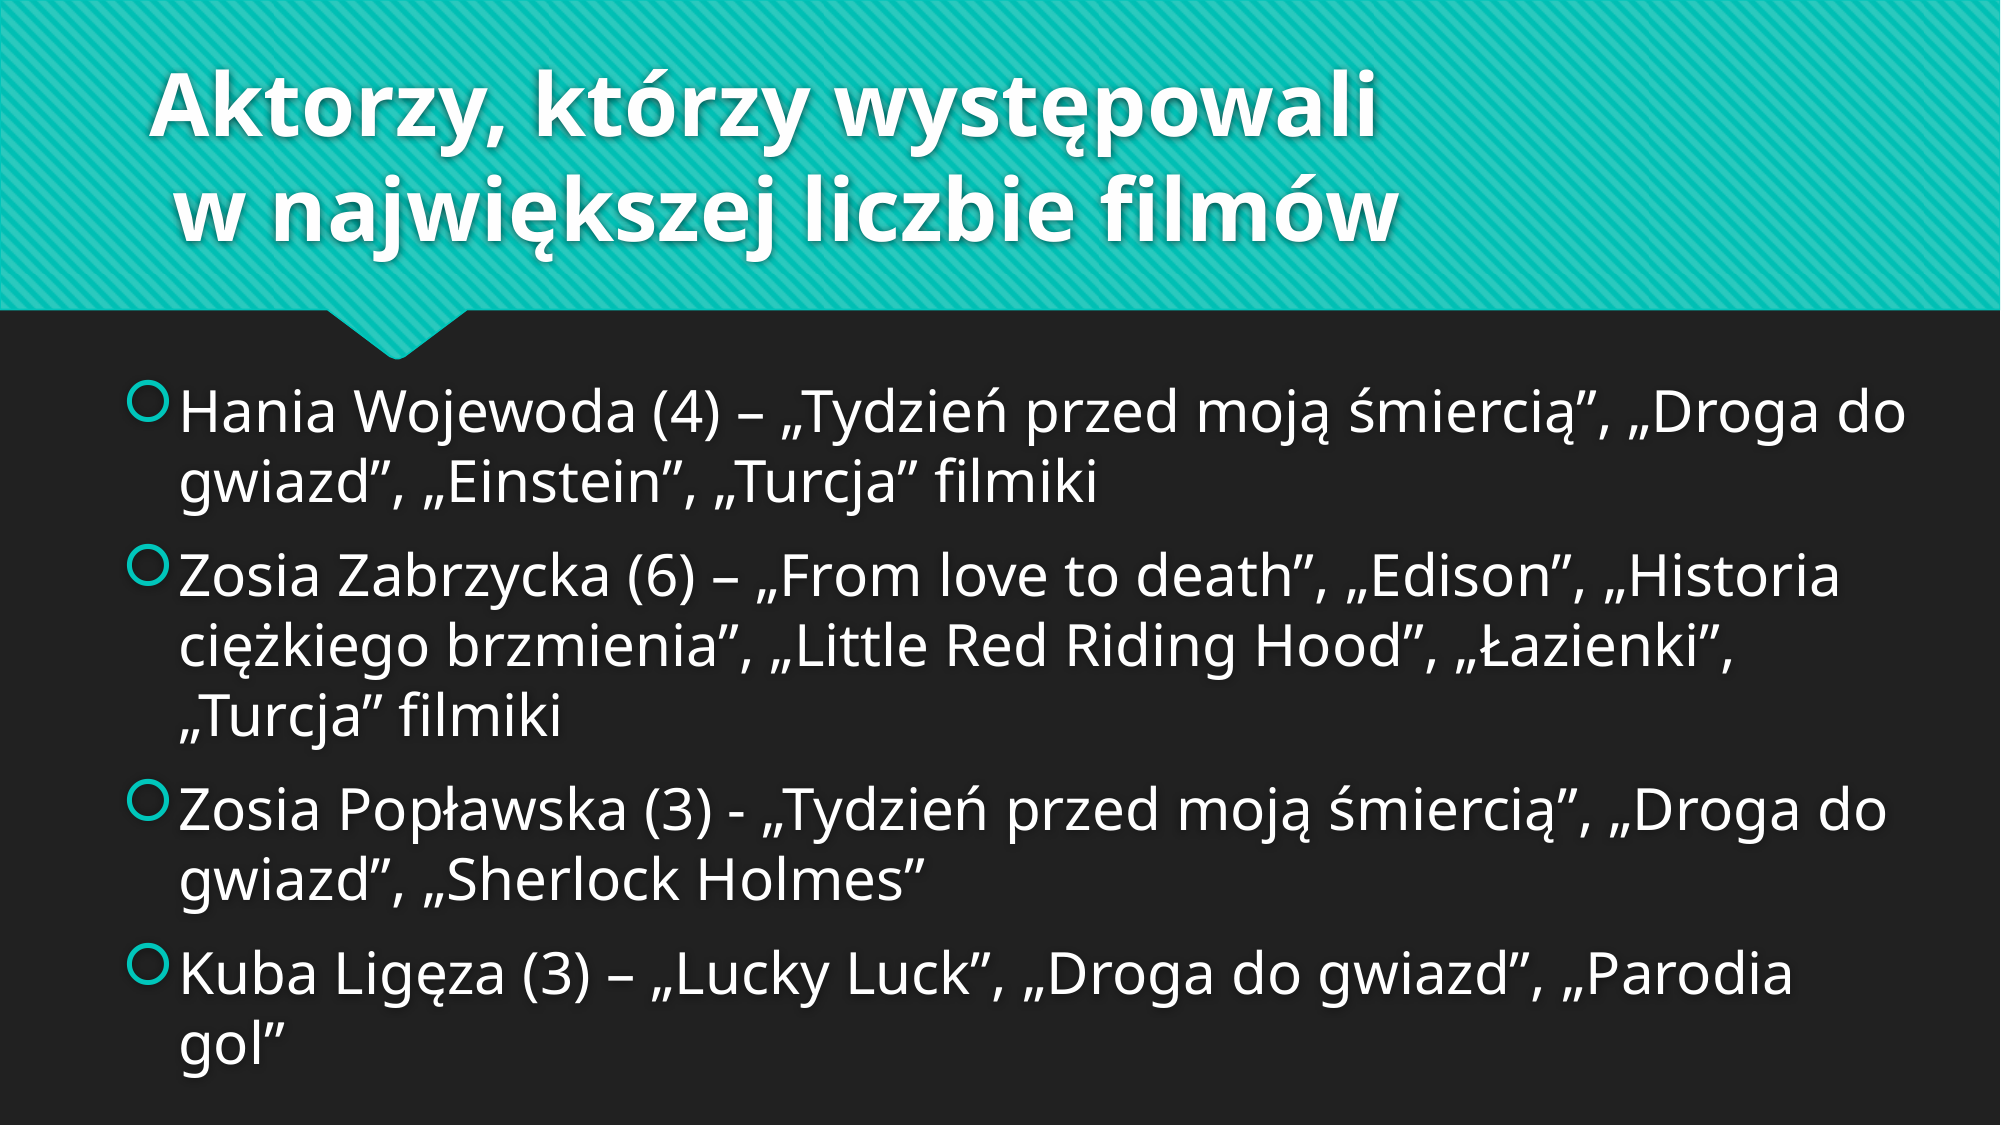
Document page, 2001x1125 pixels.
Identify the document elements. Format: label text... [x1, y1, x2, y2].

list Hania Wojewoda (4) – „Tydzień przed moją śmiercią”, „Droga do gwiazd”, „Einstein”, „Turcja” filmiki Zosia Zabrzycka (6) – „From love to death”, „Edison”, „Historia ciężkiego brzmienia”, „Little Red Riding Hood”, „Łazienki”, „Turcja” filmiki Zosia Popławska (3) - „Tydzień przed moją śmiercią”, „Droga do gwiazd”, „Sherlock Holmes” Kuba Ligęza (3) – „Lucky Luck”, „Droga do gwiazd”, „Parodia gol” [107, 364, 1934, 1086]
title Aktorzy, którzy występowali w największej liczbie filmów [134, 47, 1869, 267]
